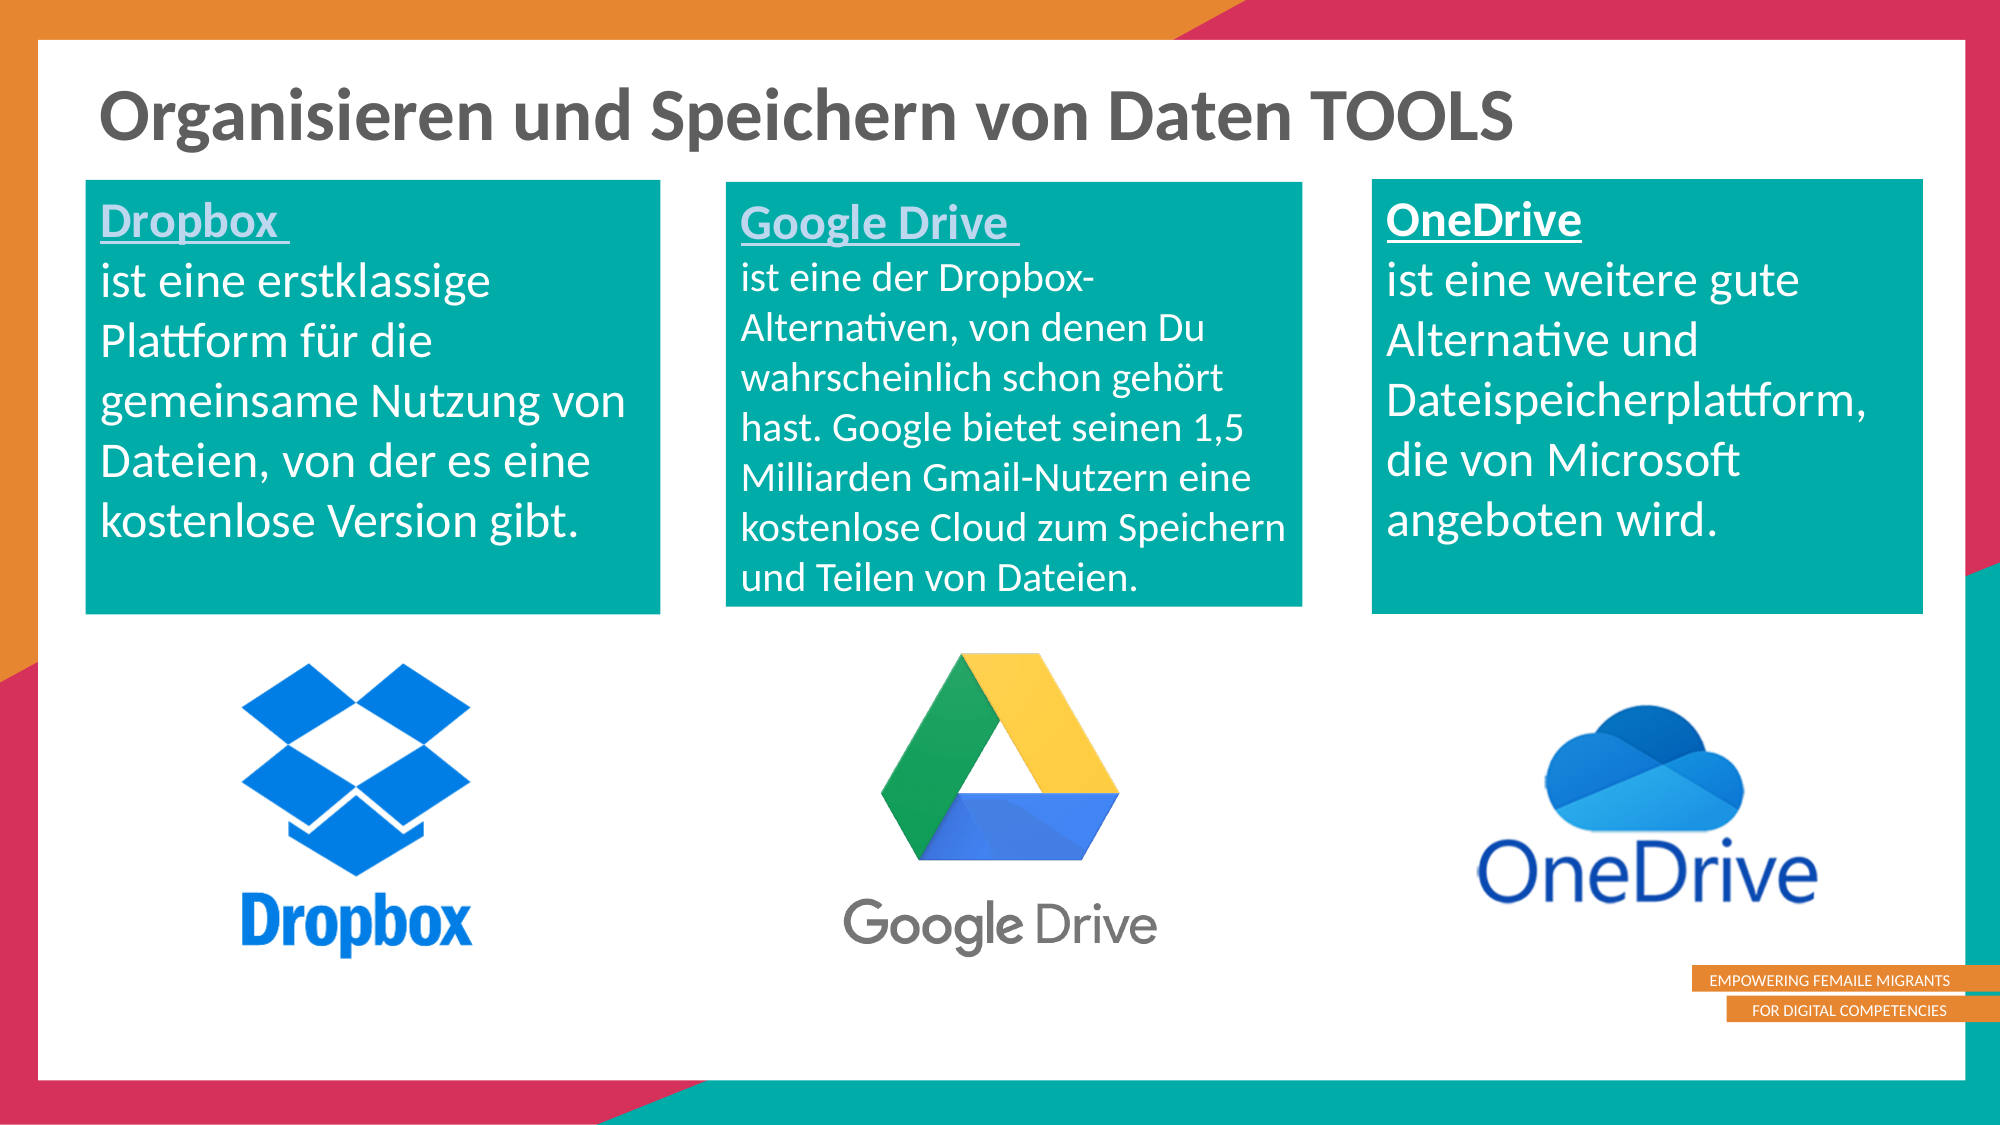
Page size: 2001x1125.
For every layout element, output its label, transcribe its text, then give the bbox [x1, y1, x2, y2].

text_box Dropbox ist eine erstklassige Plattform für die gemeinsame Nutzung von Dateien, von der es eine kostenlose Version gibt. [85, 179, 661, 615]
picture [156, 604, 557, 1005]
text_box OneDrive ist eine weitere gute Alternative und Dateispeicherplattform, die von Microsoft angeboten wird. [1371, 179, 1923, 614]
list Organisieren und Speichern von Daten TOOLS [84, 67, 1918, 207]
picture [788, 598, 1212, 999]
text_box Google Drive ist eine der Dropbox-Alternativen, von denen Du wahrscheinlich schon gehört hast. Google bietet seinen 1,5 Milliarden Gmail-Nutzern eine kostenlose Cloud zum Speichern und Teilen von Dateien. [725, 181, 1303, 607]
picture [1472, 633, 1823, 976]
